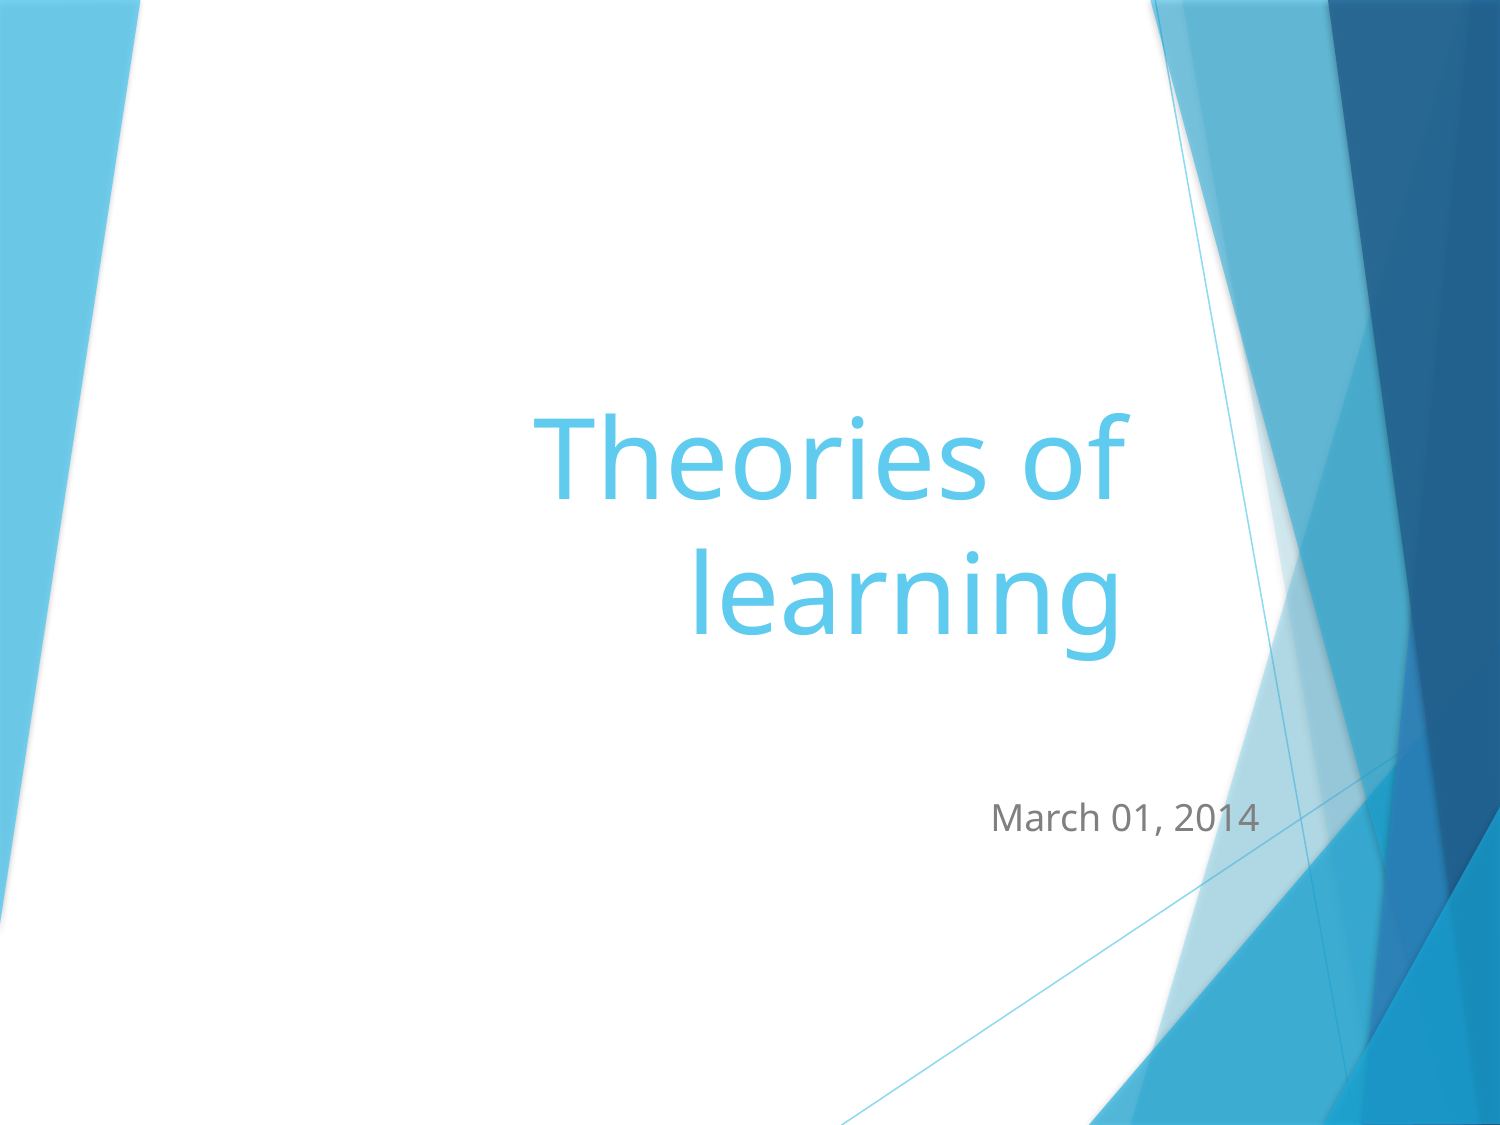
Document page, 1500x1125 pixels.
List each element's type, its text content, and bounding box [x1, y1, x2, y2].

subtitle March 01, 2014 [225, 786, 1275, 920]
title Theories of learning [185, 394, 1142, 665]
